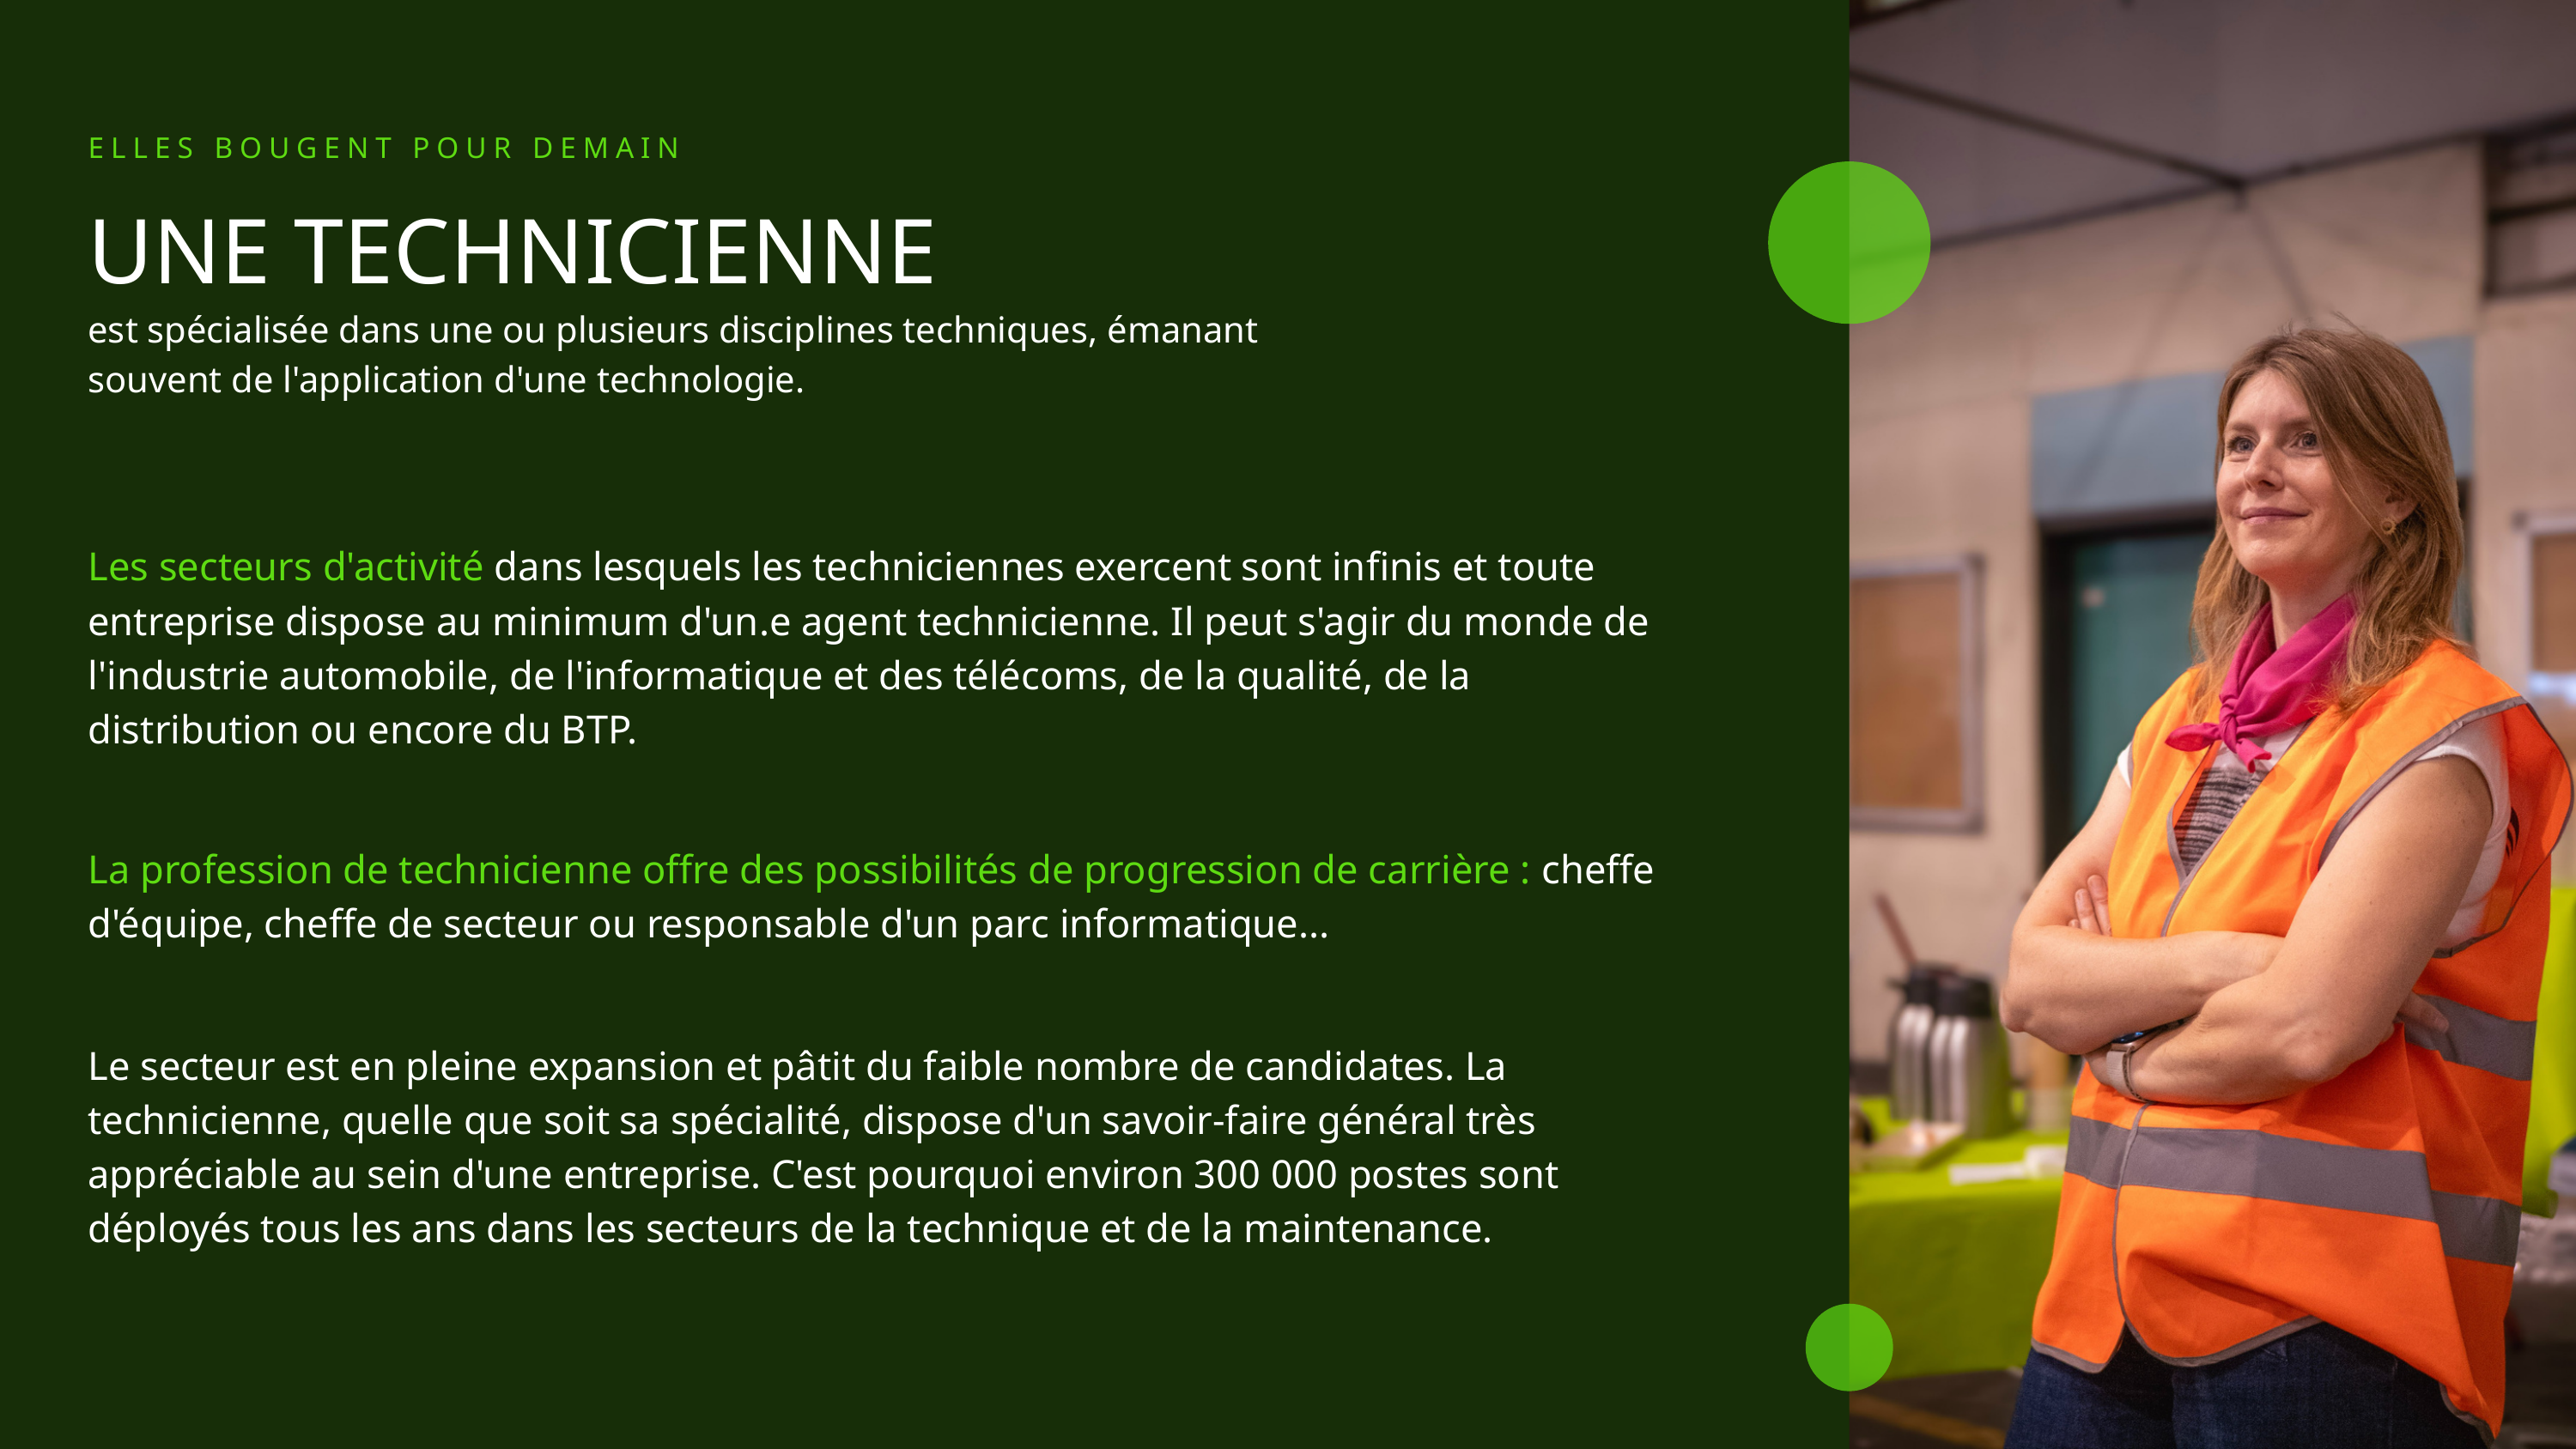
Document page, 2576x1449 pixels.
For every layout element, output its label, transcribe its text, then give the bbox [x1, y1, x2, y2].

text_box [1767, 161, 1931, 324]
text_box Le secteur est en pleine expansion et pâtit du faible nombre de candidates. La technicienne, quelle que soit sa spécialité, dispose d'un savoir-faire général très appréciable au sein d'une entreprise. C'est pourquoi environ 300 000 postes sont déployés tous les ans dans les secteurs de la technique et de la maintenance. [88, 1033, 1687, 1251]
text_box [1849, 0, 2576, 1449]
text_box La profession de technicienne offre des possibilités de progression de carrière : cheffe d'équipe, cheffe de secteur ou responsable d'un parc informatique... [88, 837, 1687, 946]
text_box Les secteurs d'activité dans lesquels les techniciennes exercent sont infinis et toute entreprise dispose au minimum d'un.e agent technicienne. Il peut s'agir du monde de l'industrie automobile, de l'informatique et des télécoms, de la qualité, de la distribution ou encore du BTP. [88, 534, 1687, 752]
text_box UNE TECHNICIENNE [88, 176, 1256, 300]
text_box ELLES BOUGENT POUR DEMAIN [88, 124, 762, 165]
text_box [1805, 1303, 1893, 1391]
text_box est spécialisée dans une ou plusieurs disciplines techniques, émanant souvent de l'application d'une technologie. [88, 300, 1288, 401]
